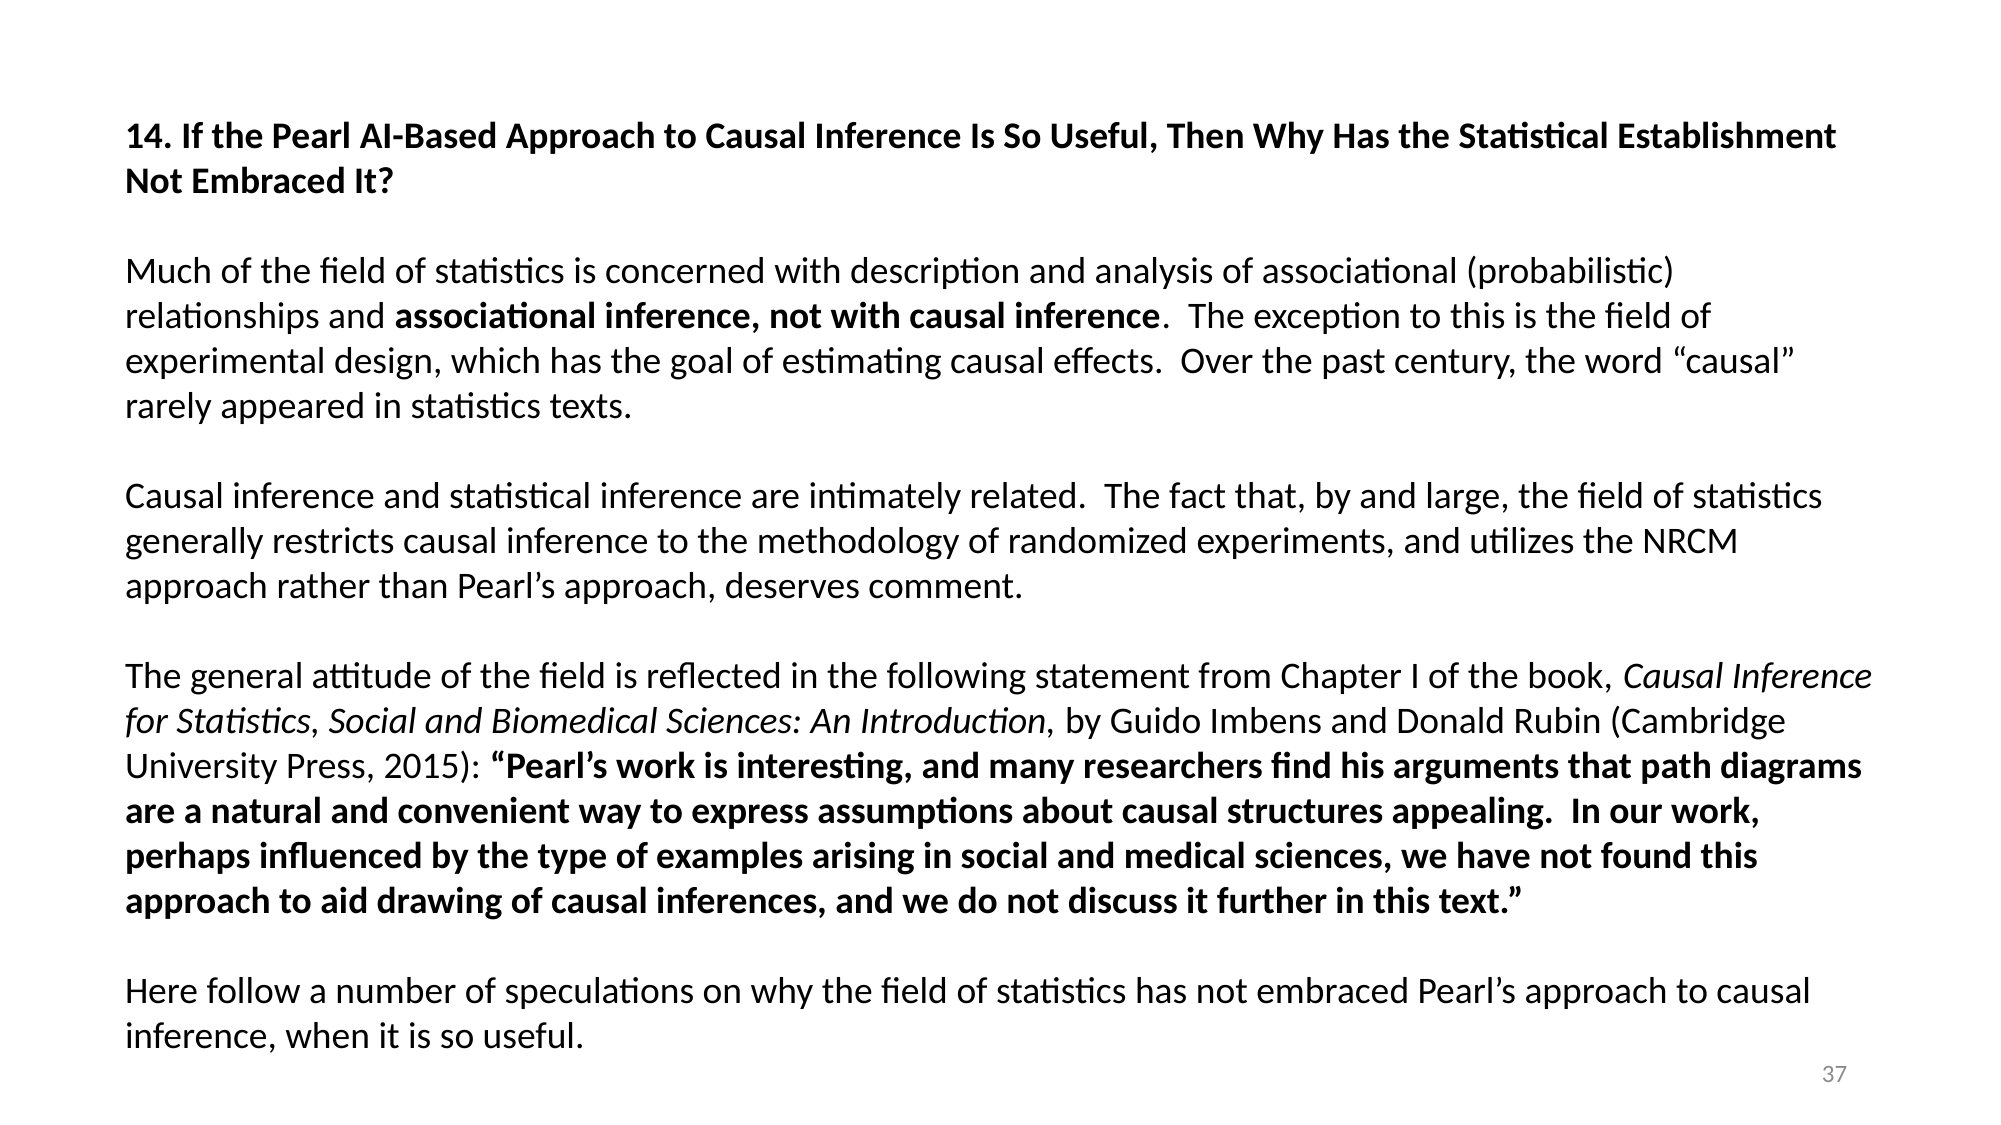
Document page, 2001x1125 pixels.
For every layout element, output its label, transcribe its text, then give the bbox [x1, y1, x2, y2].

slide_number 37 [1412, 1042, 1863, 1103]
text_box 14. If the Pearl AI-Based Approach to Causal Inference Is So Useful, Then Why Has the Statistical Establishment Not Embraced It? Much of the field of statistics is concerned with description and analysis of associational (probabilistic) relationships and associational inference, not with causal inference. The exception to this is the field of experimental design, which has the goal of estimating causal effects. Over the past century, the word “causal” rarely appeared in statistics texts. Causal inference and statistical inference are intimately related. The fact that, by and large, the field of statistics generally restricts causal inference to the methodology of randomized experiments, and utilizes the NRCM approach rather than Pearl’s approach, deserves comment. The general attitude of the field is reflected in the following statement from Chapter I of the book, Causal Inference for Statistics, Social and Biomedical Sciences: An Introduction, by Guido Imbens and Donald Rubin (Cambridge University Press, 2015): “Pearl’s work is interesting, and many researchers find his arguments that path diagrams are a natural and convenient way to express assumptions about causal structures appealing. In our work, perhaps influenced by the type of examples arising in social and medical sciences, we have not found this approach to aid drawing of causal inferences, and we do not discuss it further in this text.” Here follow a number of speculations on why the field of statistics has not embraced Pearl’s approach to causal inference, when it is so useful. [110, 103, 1890, 1063]
